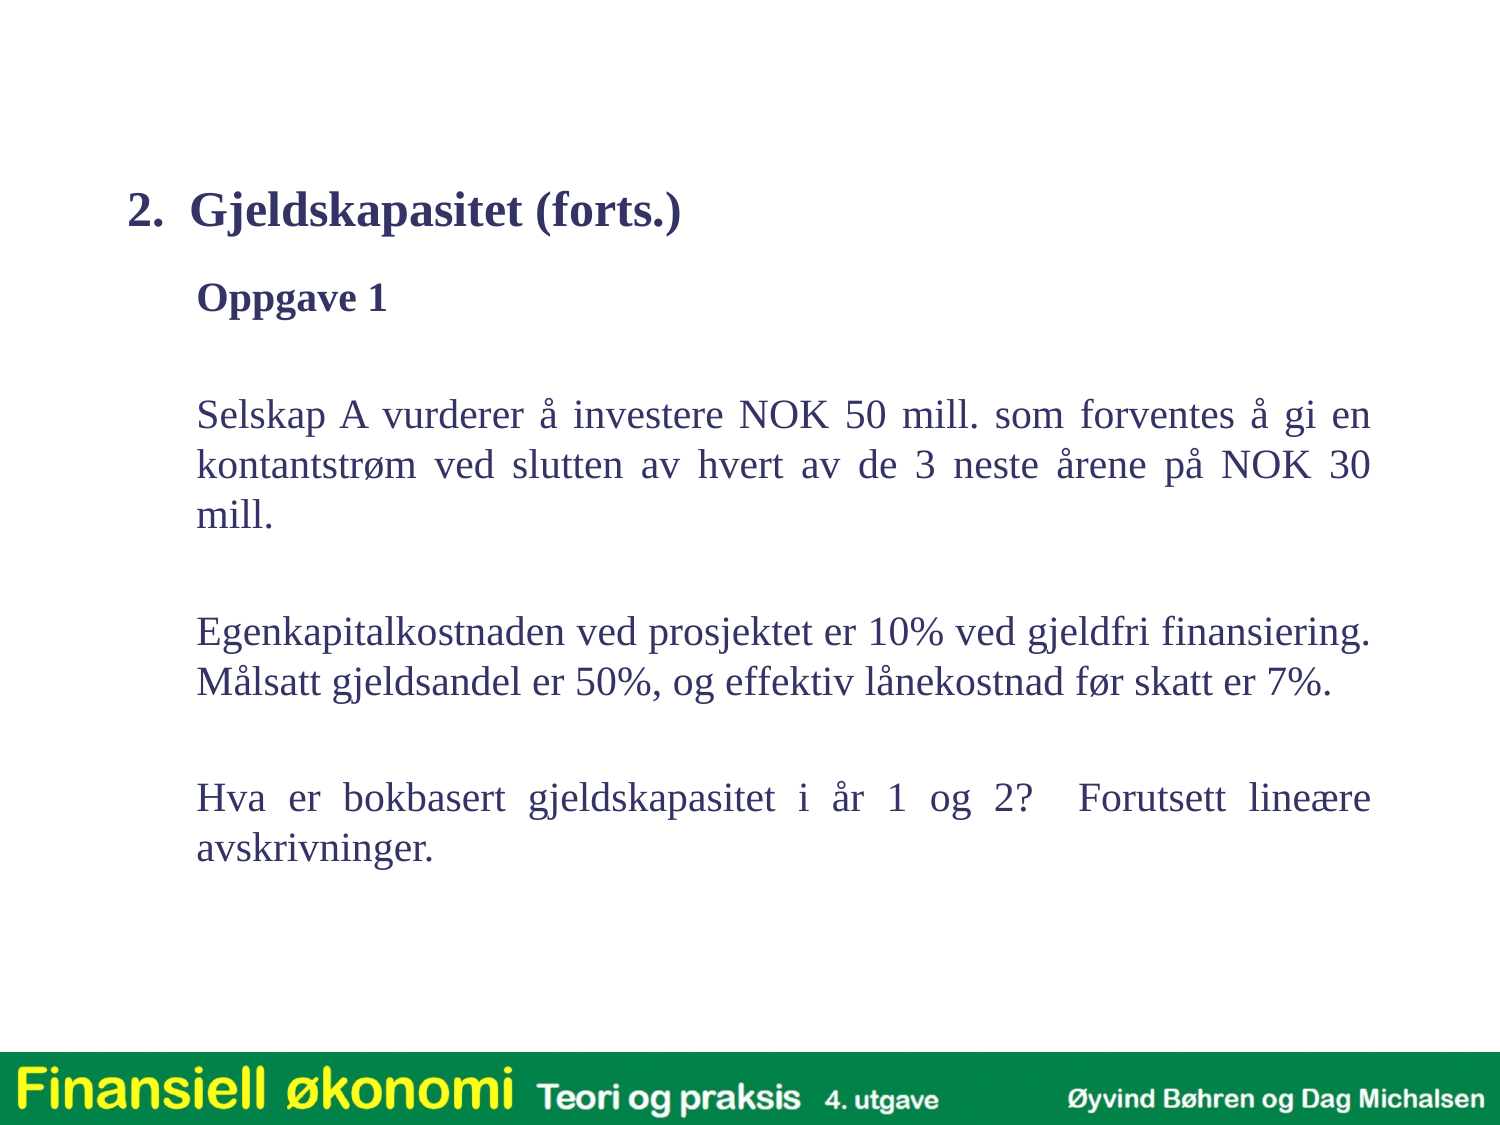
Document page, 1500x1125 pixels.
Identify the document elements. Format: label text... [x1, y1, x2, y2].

text_box Oppgave 1 Selskap A vurderer å investere NOK 50 mill. som forventes å gi en kontantstrøm ved slutten av hvert av de 3 neste årene på NOK 30 mill. Egenkapitalkostnaden ved prosjektet er 10% ved gjeldfri finansiering. Målsatt gjeldsandel er 50%, og effektiv lånekostnad før skatt er 7%. Hva er bokbasert gjeldskapasitet i år 1 og 2? Forutsett lineære avskrivninger. [124, 300, 1388, 1075]
text_box 2. Gjeldskapasitet (forts.) [112, 112, 1388, 300]
picture [0, 1052, 1500, 1125]
